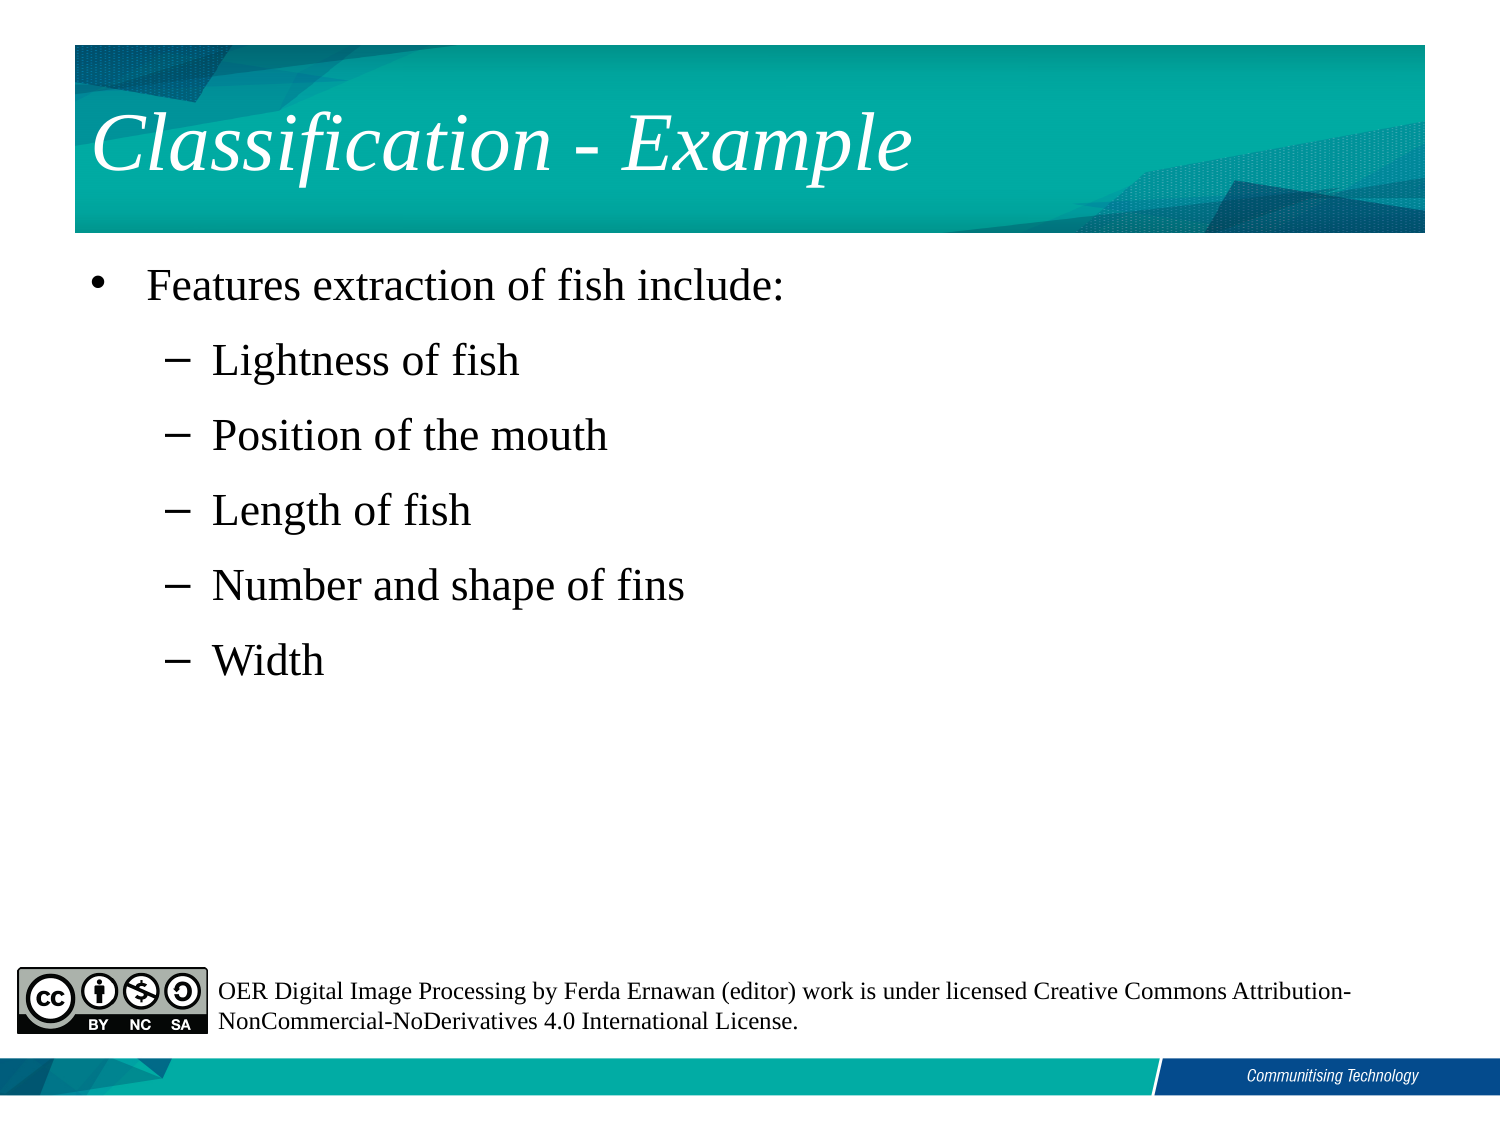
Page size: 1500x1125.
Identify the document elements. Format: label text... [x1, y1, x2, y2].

title Classification - Example [75, 43, 1286, 232]
text_box Features extraction of fish include: Lightness of fish Position of the mouth Length of fish Number and shape of fins Width [75, 236, 1400, 961]
picture [0, 0, 1500, 1125]
